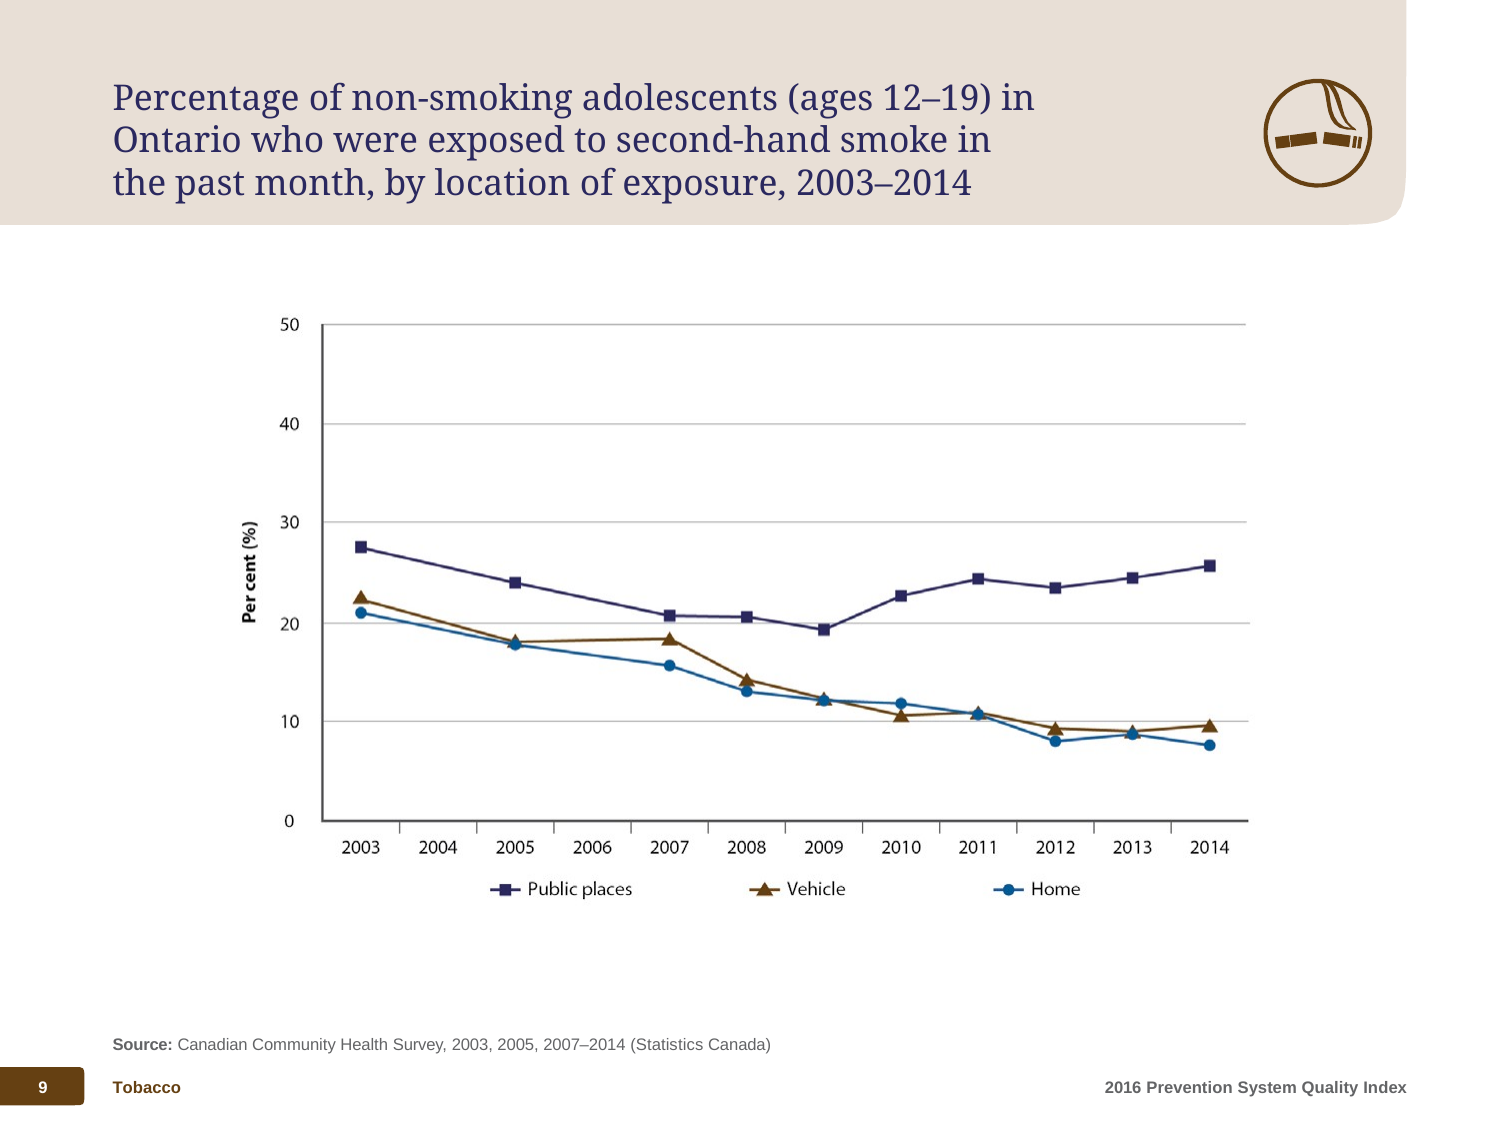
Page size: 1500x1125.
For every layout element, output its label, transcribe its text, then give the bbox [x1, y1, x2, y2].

text_box 9 [36, 1078, 50, 1098]
list Percentage of non-smoking adolescents (ages 12–19) in Ontario who were exposed to second-hand smoke in the past month, by location of exposure, 2003–2014 [112, 75, 1038, 247]
text_box [231, 305, 1268, 906]
text_box Source: Canadian Community Health Survey, 2003, 2005, 2007–2014 (Statistics Canada) [110, 1034, 779, 1054]
